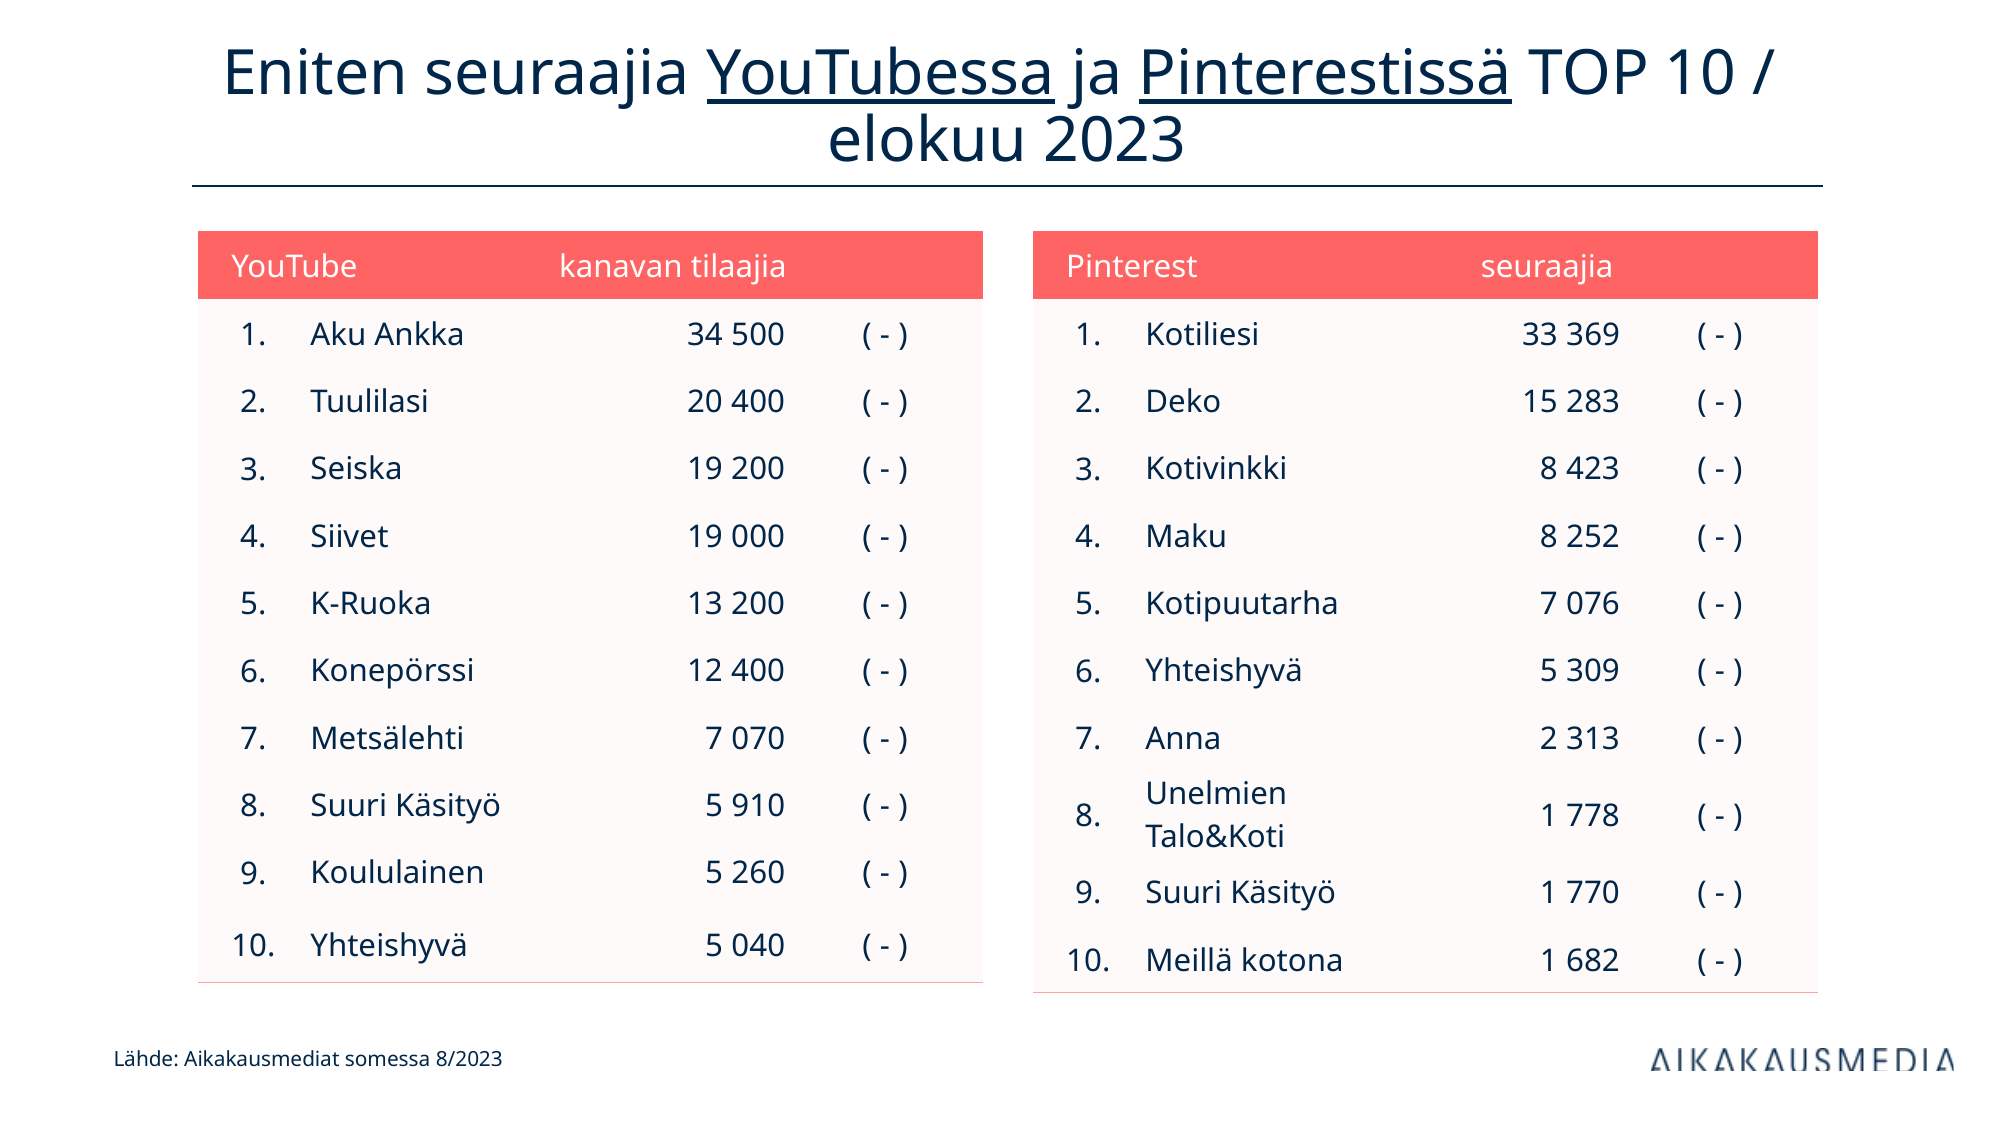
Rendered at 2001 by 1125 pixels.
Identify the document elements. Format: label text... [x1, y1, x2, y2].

table_cell Anna [1144, 703, 1381, 770]
table_cell 4. [1033, 501, 1144, 568]
table_cell Konepörssi [309, 635, 546, 703]
table_cell Suuri Käsityö [1144, 857, 1381, 924]
table_header kanavan tilaajia [546, 231, 787, 299]
table_header [787, 231, 983, 299]
table_cell 5 260 [546, 837, 787, 905]
table_cell 20 400 [546, 366, 787, 433]
table_cell ( - ) [787, 703, 983, 770]
title Eniten seuraajia YouTubessa ja Pinterestissä TOP 10 / elokuu 2023 [137, 31, 1877, 185]
table_cell Aku Ankka [309, 299, 546, 366]
table_cell 3. [198, 433, 309, 501]
table_cell 8. [1033, 770, 1144, 857]
table_cell ( - ) [1622, 366, 1818, 433]
table_cell Yhteishyvä [1144, 635, 1381, 703]
table_cell 33 369 [1381, 299, 1622, 366]
table_cell Yhteishyvä [309, 905, 546, 982]
table_cell Unelmien Talo&Koti [1144, 770, 1381, 857]
table_cell ( - ) [1622, 857, 1818, 924]
table_cell 10. [198, 905, 309, 982]
table_cell 8 423 [1381, 433, 1622, 501]
table_header [1622, 231, 1818, 299]
table_cell 19 200 [546, 433, 787, 501]
table_cell 8. [198, 770, 309, 837]
table_cell 6. [198, 635, 309, 703]
table_cell Kotivinkki [1144, 433, 1381, 501]
table_cell Tuulilasi [309, 366, 546, 433]
table_cell Seiska [309, 433, 546, 501]
table_cell ( - ) [1622, 770, 1818, 857]
table_cell 2. [1033, 366, 1144, 433]
table_cell 8 252 [1381, 501, 1622, 568]
table_cell Koululainen [309, 837, 546, 905]
table_header YouTube [198, 231, 546, 299]
table_header seuraajia [1381, 231, 1622, 299]
table_cell 15 283 [1381, 366, 1622, 433]
table_cell ( - ) [1622, 433, 1818, 501]
table_cell 10. [1033, 924, 1144, 992]
table_cell Metsälehti [309, 703, 546, 770]
table_cell 13 200 [546, 568, 787, 635]
table_cell ( - ) [787, 433, 983, 501]
table_cell Kotipuutarha [1144, 568, 1381, 635]
table_cell 4. [198, 501, 309, 568]
table_cell ( - ) [1622, 924, 1818, 992]
table_cell 2 313 [1381, 703, 1622, 770]
table_cell 5 040 [546, 905, 787, 982]
table_cell ( - ) [787, 568, 983, 635]
table_cell ( - ) [1622, 501, 1818, 568]
table_cell 3. [1033, 433, 1144, 501]
table_cell 19 000 [546, 501, 787, 568]
table_cell ( - ) [787, 299, 983, 366]
table_cell 1. [1033, 299, 1144, 366]
table_cell 1 770 [1381, 857, 1622, 924]
table_cell 1 778 [1381, 770, 1622, 857]
table_cell ( - ) [1622, 703, 1818, 770]
table_cell 12 400 [546, 635, 787, 703]
table_cell ( - ) [787, 905, 983, 982]
table_cell 9. [1033, 857, 1144, 924]
table_cell ( - ) [1622, 635, 1818, 703]
table_cell 34 500 [546, 299, 787, 366]
table_cell ( - ) [787, 635, 983, 703]
table_cell 2. [198, 366, 309, 433]
table_cell Suuri Käsityö [309, 770, 546, 837]
table_cell 7. [198, 703, 309, 770]
table_cell ( - ) [1622, 568, 1818, 635]
table_cell 5 309 [1381, 635, 1622, 703]
table_cell Kotiliesi [1144, 299, 1381, 366]
table_cell 5. [198, 568, 309, 635]
table_cell ( - ) [1622, 299, 1818, 366]
table_cell Siivet [309, 501, 546, 568]
table_cell ( - ) [787, 770, 983, 837]
table_header Pinterest [1033, 231, 1381, 299]
table_cell 5. [1033, 568, 1144, 635]
table_cell 7. [1033, 703, 1144, 770]
table_cell ( - ) [787, 366, 983, 433]
table_cell 9. [198, 837, 309, 905]
table_cell K-Ruoka [309, 568, 546, 635]
table_cell ( - ) [787, 837, 983, 905]
table_cell Meillä kotona [1144, 924, 1381, 992]
table_cell 1 682 [1381, 924, 1622, 992]
table_cell 5 910 [546, 770, 787, 837]
table_cell ( - ) [787, 501, 983, 568]
table_cell Maku [1144, 501, 1381, 568]
table_cell 7 076 [1381, 568, 1622, 635]
table_cell Deko [1144, 366, 1381, 433]
table_cell 7 070 [546, 703, 787, 770]
table_cell 1. [198, 299, 309, 366]
table_cell 6. [1033, 635, 1144, 703]
